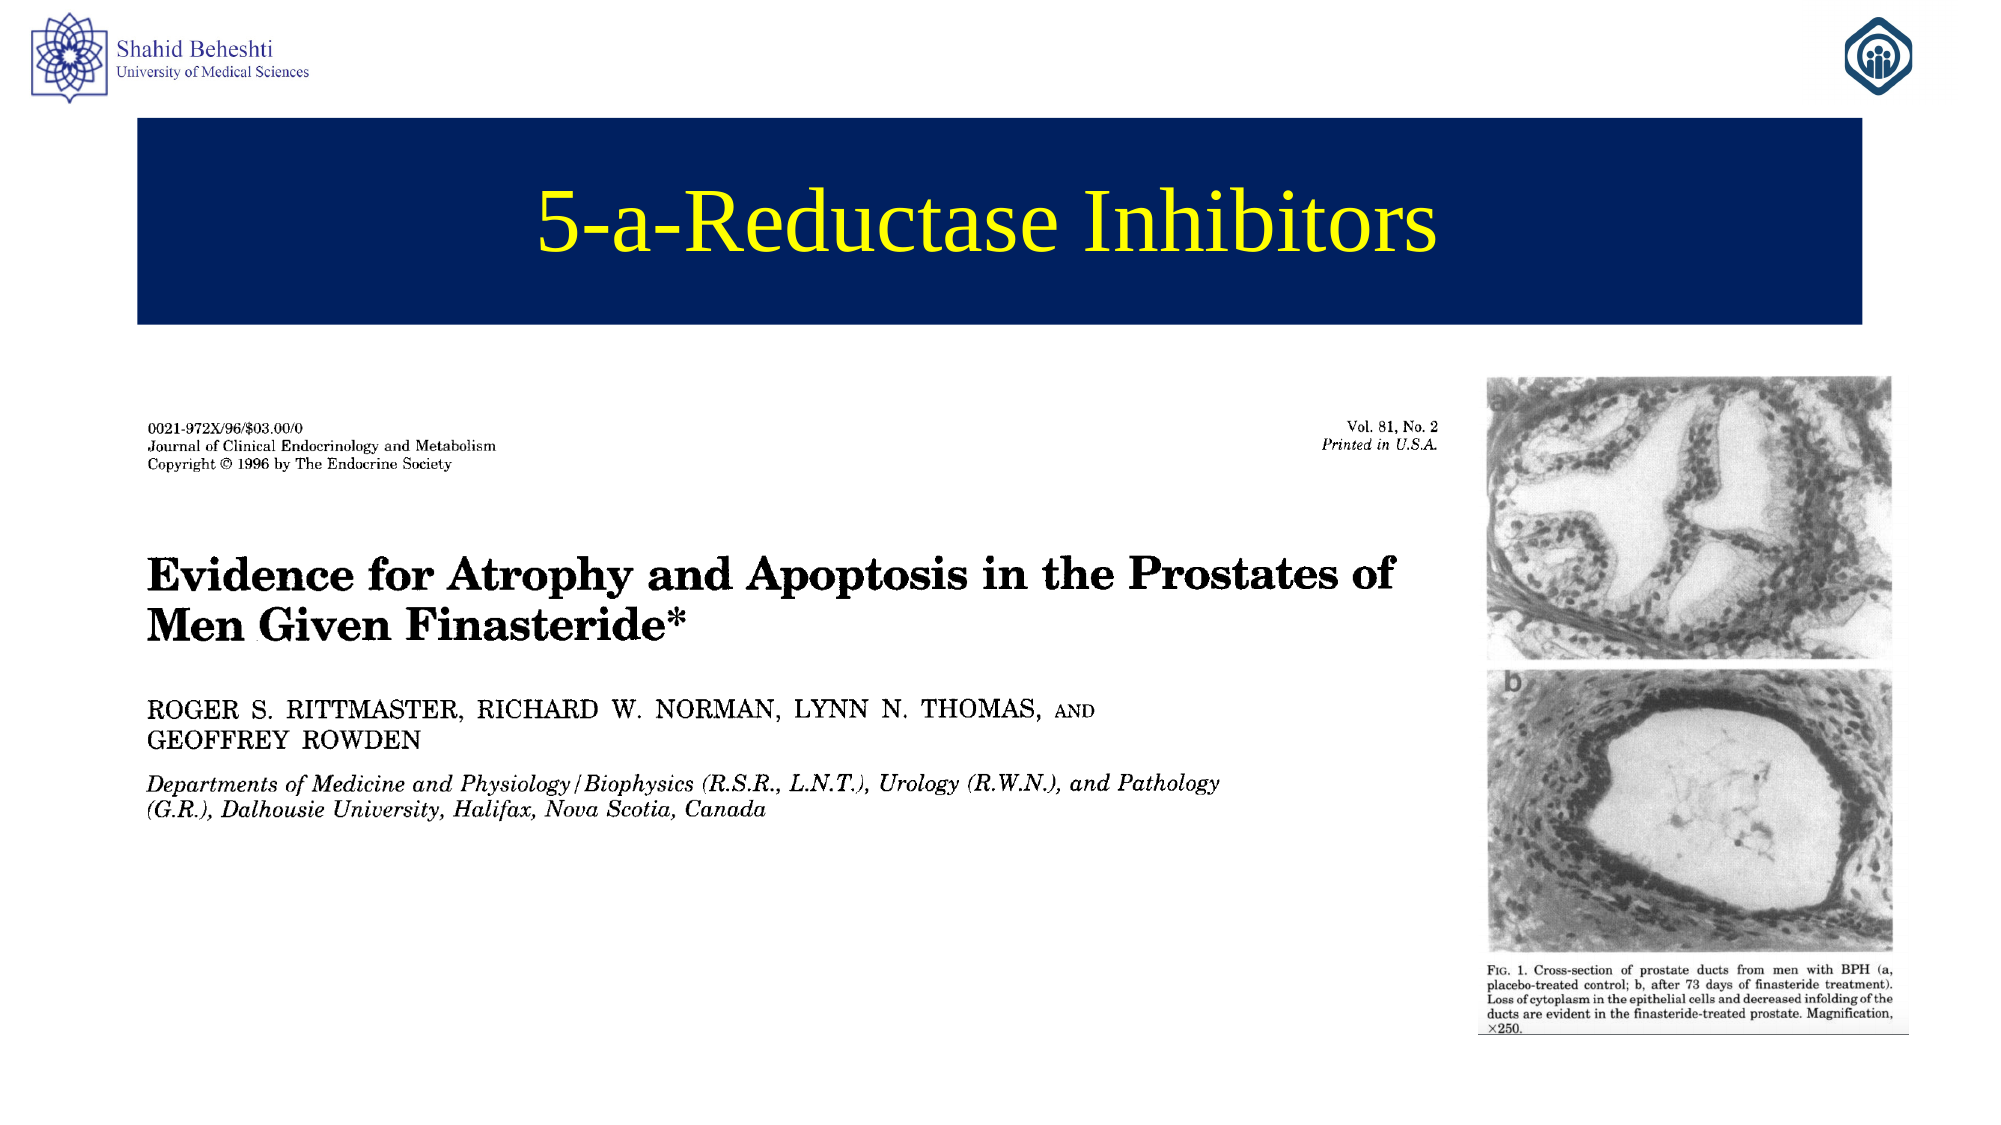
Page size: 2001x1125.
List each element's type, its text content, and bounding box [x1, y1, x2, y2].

picture [1802, 0, 1958, 105]
title 5-a-Reductase Inhibitors [137, 117, 1863, 325]
picture [1478, 375, 1909, 1035]
picture [29, 9, 313, 105]
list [137, 406, 1454, 830]
